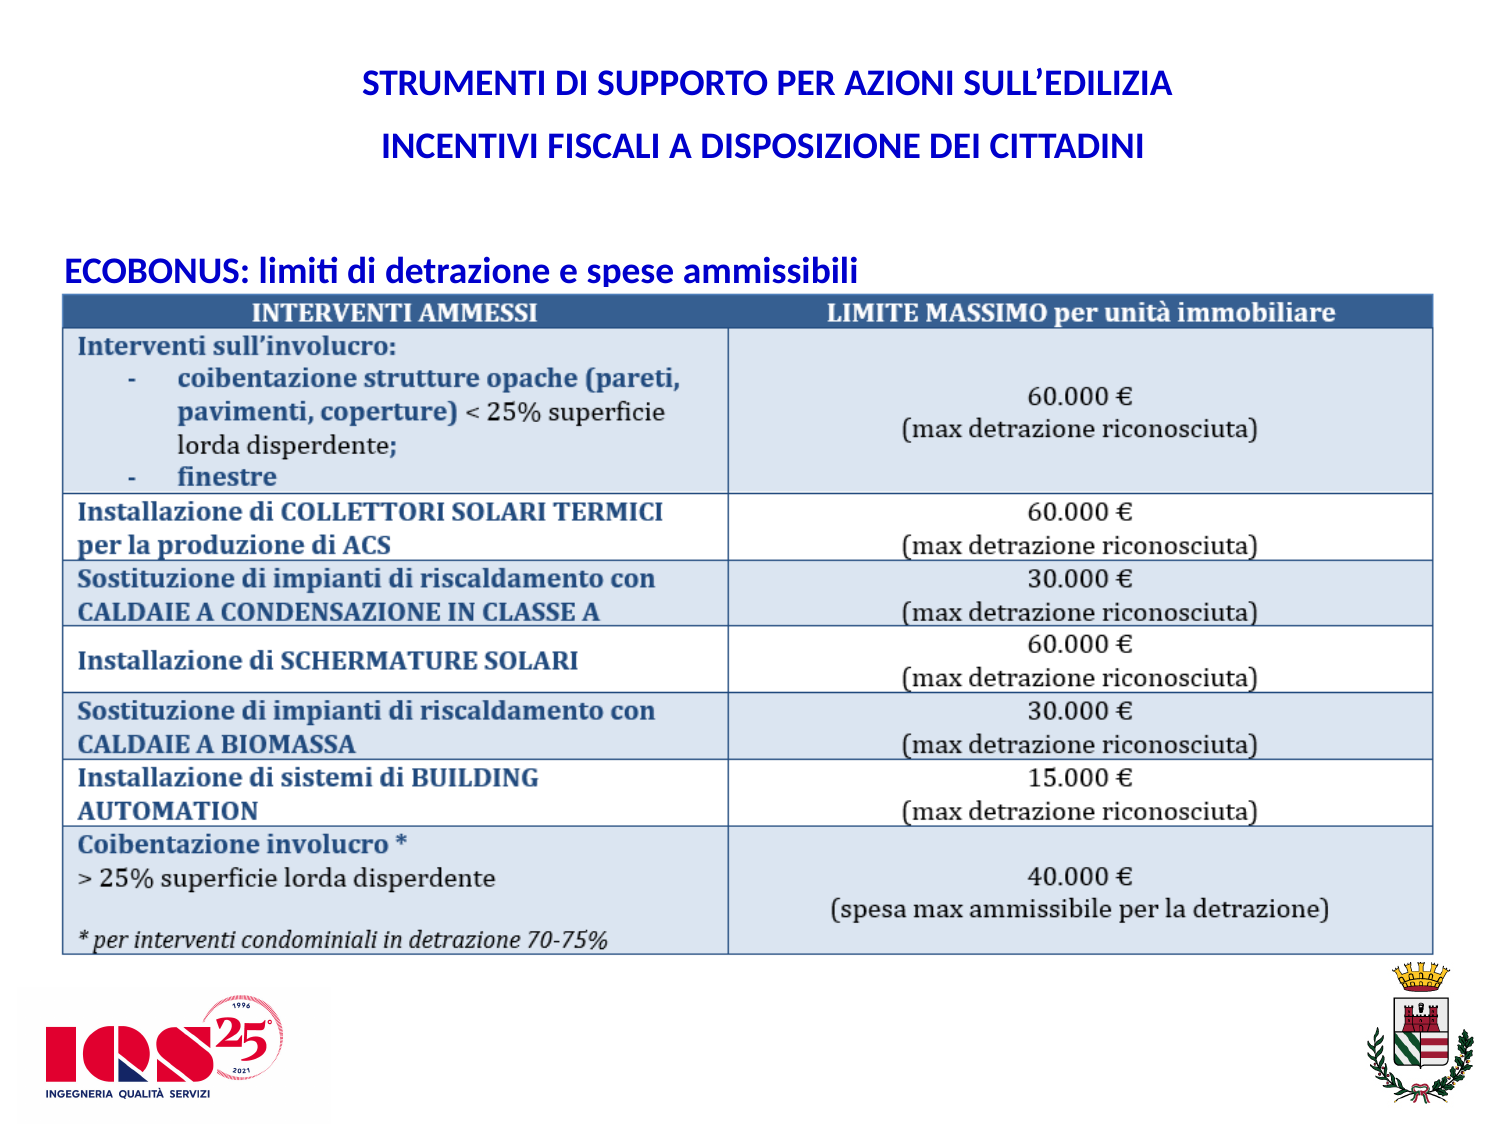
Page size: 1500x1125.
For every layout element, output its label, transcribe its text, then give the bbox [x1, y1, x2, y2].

text_box ECOBONUS: limiti di detrazione e spese ammissibili [49, 238, 1420, 299]
picture [17, 987, 331, 1124]
text_box INCENTIVI FISCALI A DISPOSIZIONE DEI CITTADINI [78, 113, 1449, 174]
text_box STRUMENTI DI SUPPORTO PER AZIONI SULL’EDILIZIA [82, 42, 1453, 110]
picture [58, 287, 1476, 1109]
